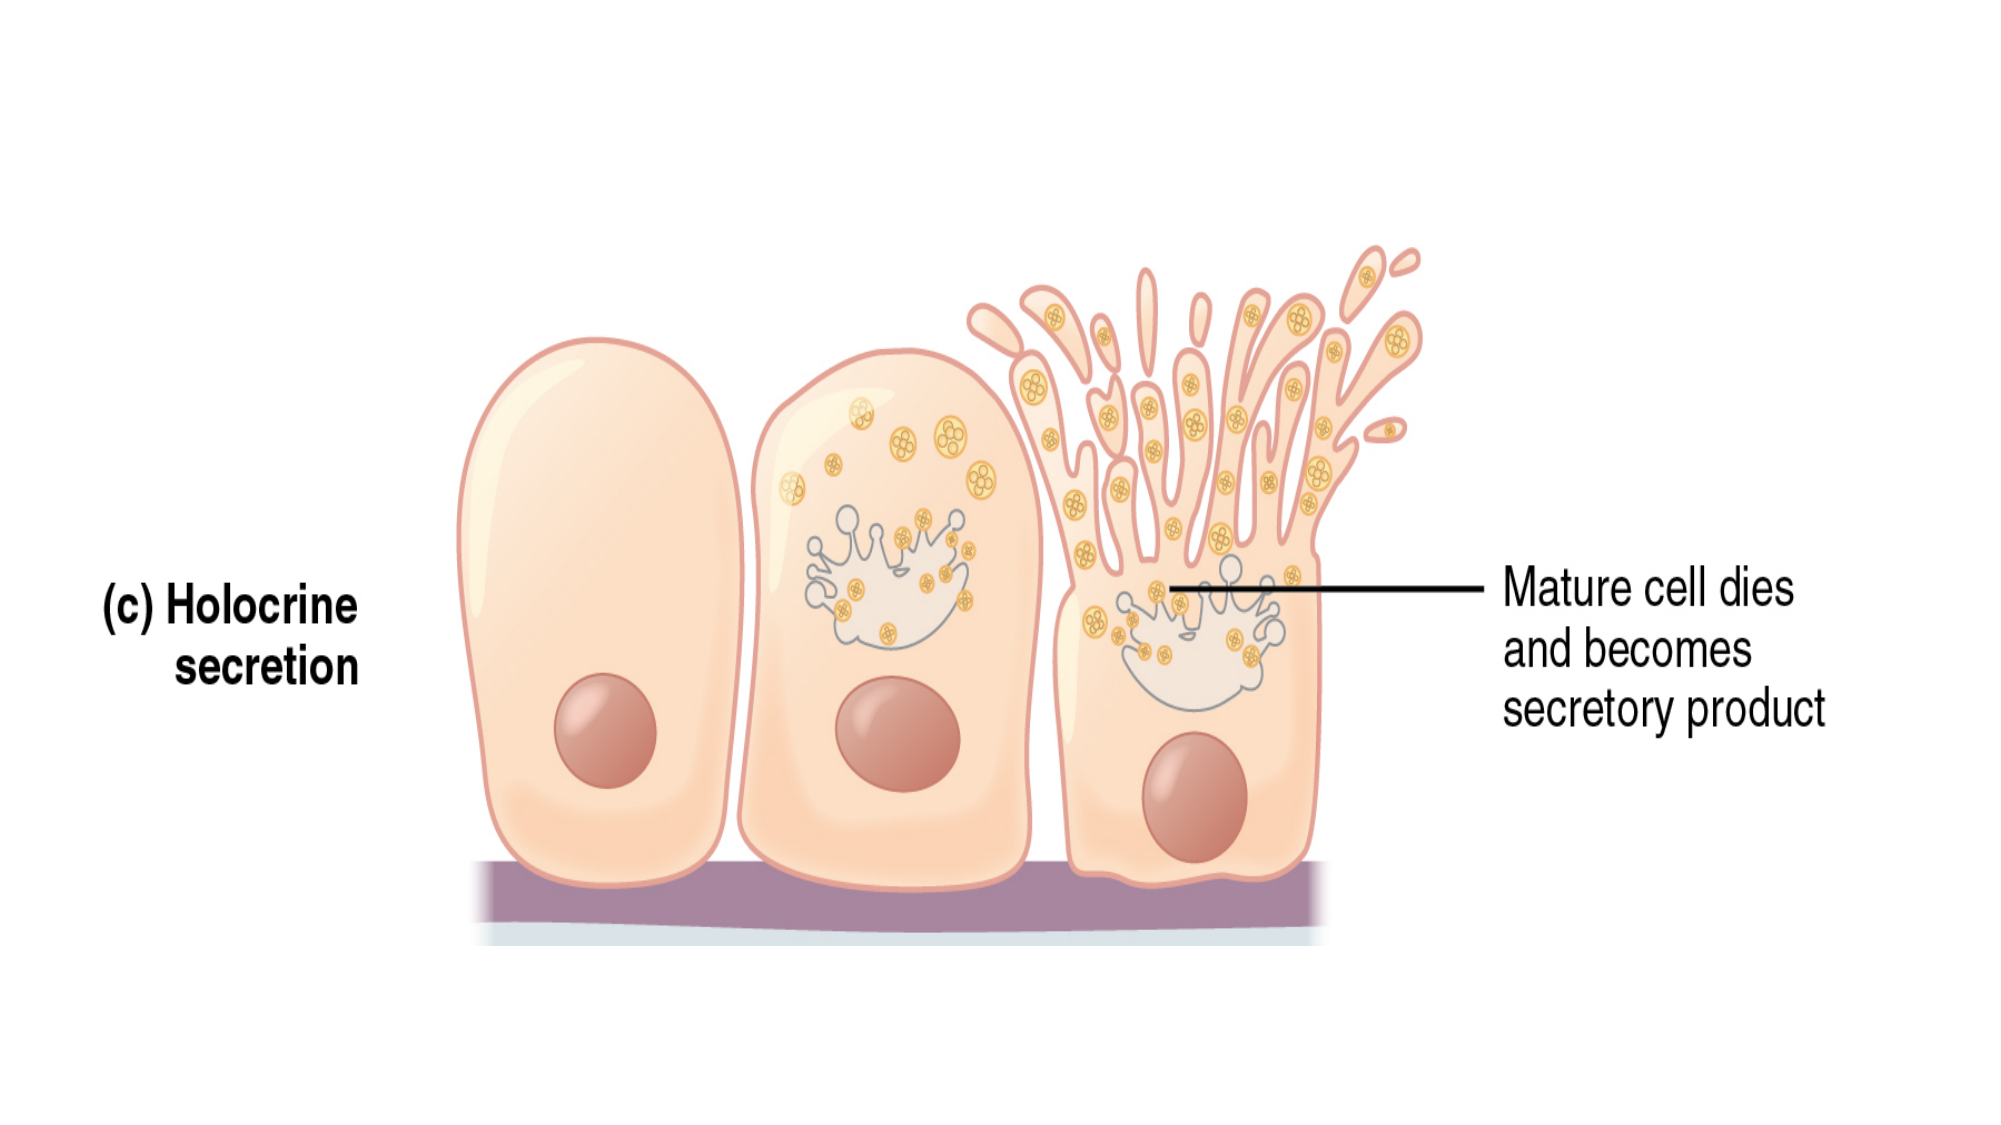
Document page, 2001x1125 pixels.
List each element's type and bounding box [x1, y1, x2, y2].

list [79, 189, 1920, 946]
